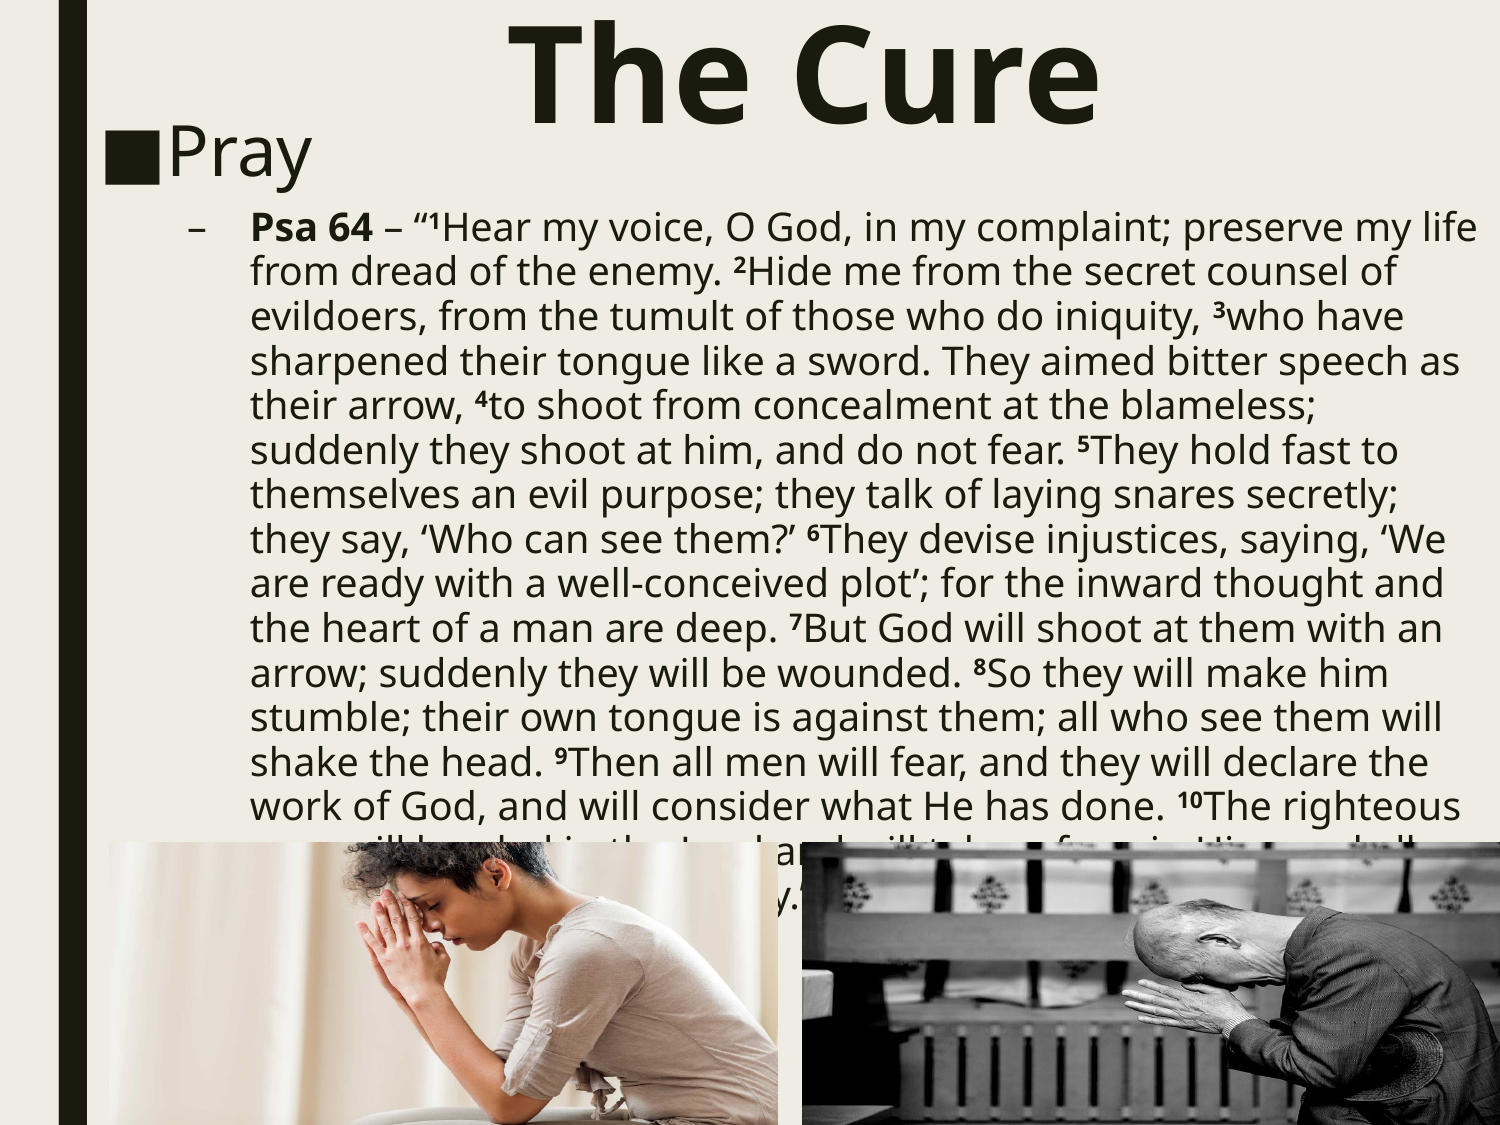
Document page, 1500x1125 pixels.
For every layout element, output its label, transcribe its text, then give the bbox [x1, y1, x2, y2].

list Pray Psa 64 – “1Hear my voice, O God, in my complaint; preserve my life from dread of the enemy. 2Hide me from the secret counsel of evildoers, from the tumult of those who do iniquity, 3who have sharpened their tongue like a sword. They aimed bitter speech as their arrow, 4to shoot from concealment at the blameless; suddenly they shoot at him, and do not fear. 5They hold fast to themselves an evil purpose; they talk of laying snares secretly; they say, ‘Who can see them?’ 6They devise injustices, saying, ‘We are ready with a well-conceived plot’; for the inward thought and the heart of a man are deep. 7But God will shoot at them with an arrow; suddenly they will be wounded. 8So they will make him stumble; their own tongue is against them; all who see them will shake the head. 9Then all men will fear, and they will declare the work of God, and will consider what He has done. 10The righteous man will be glad in the Lord and will take refuge in Him; and all the upright in heart will glory.” [85, 98, 1500, 860]
title The Cure [109, 0, 1500, 98]
picture [801, 842, 1500, 1125]
picture [109, 842, 778, 1125]
